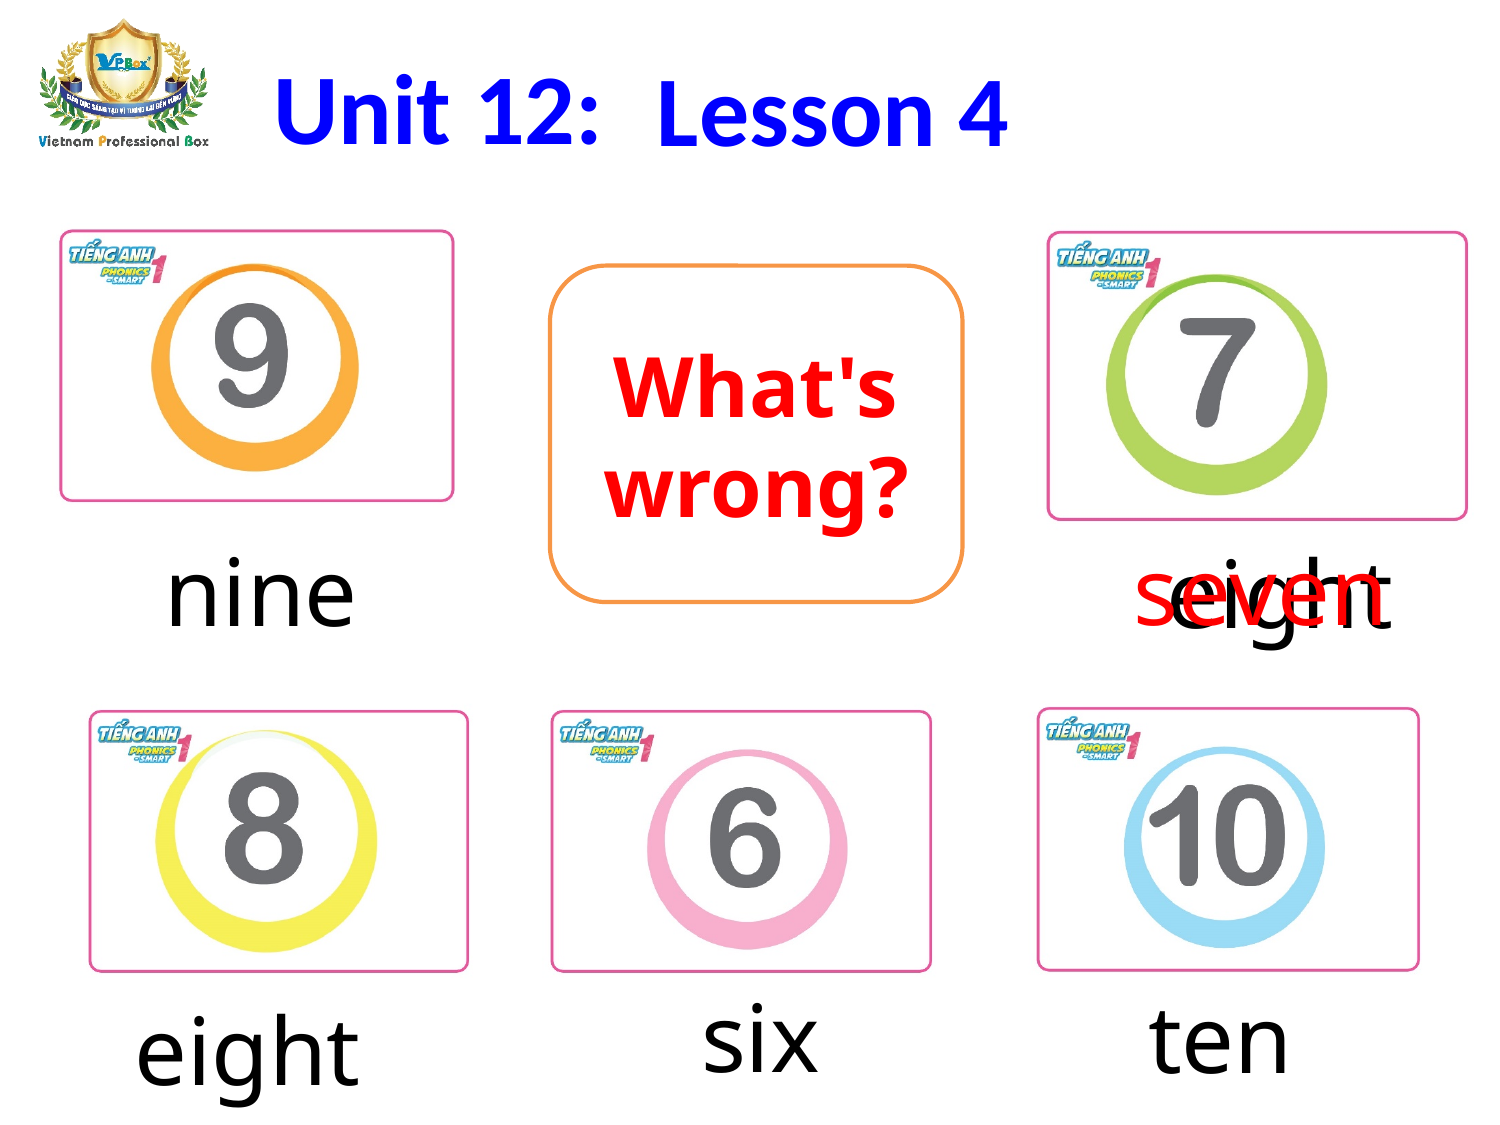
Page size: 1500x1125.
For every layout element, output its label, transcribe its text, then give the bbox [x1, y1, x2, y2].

picture [1024, 212, 1489, 540]
text_box six [583, 996, 938, 1099]
picture [24, 12, 223, 152]
text_box ten [1017, 996, 1424, 1100]
picture [69, 693, 489, 989]
text_box eight [55, 983, 440, 1111]
text_box seven [1084, 547, 1439, 652]
picture [1016, 690, 1439, 988]
picture [531, 693, 951, 989]
text_box Unit 12: [258, 37, 619, 173]
text_box nine [84, 528, 439, 653]
text_box Lesson 4 [641, 38, 1026, 174]
text_box eight [1072, 546, 1489, 655]
text_box What's wrong? [547, 263, 965, 605]
picture [39, 212, 475, 519]
